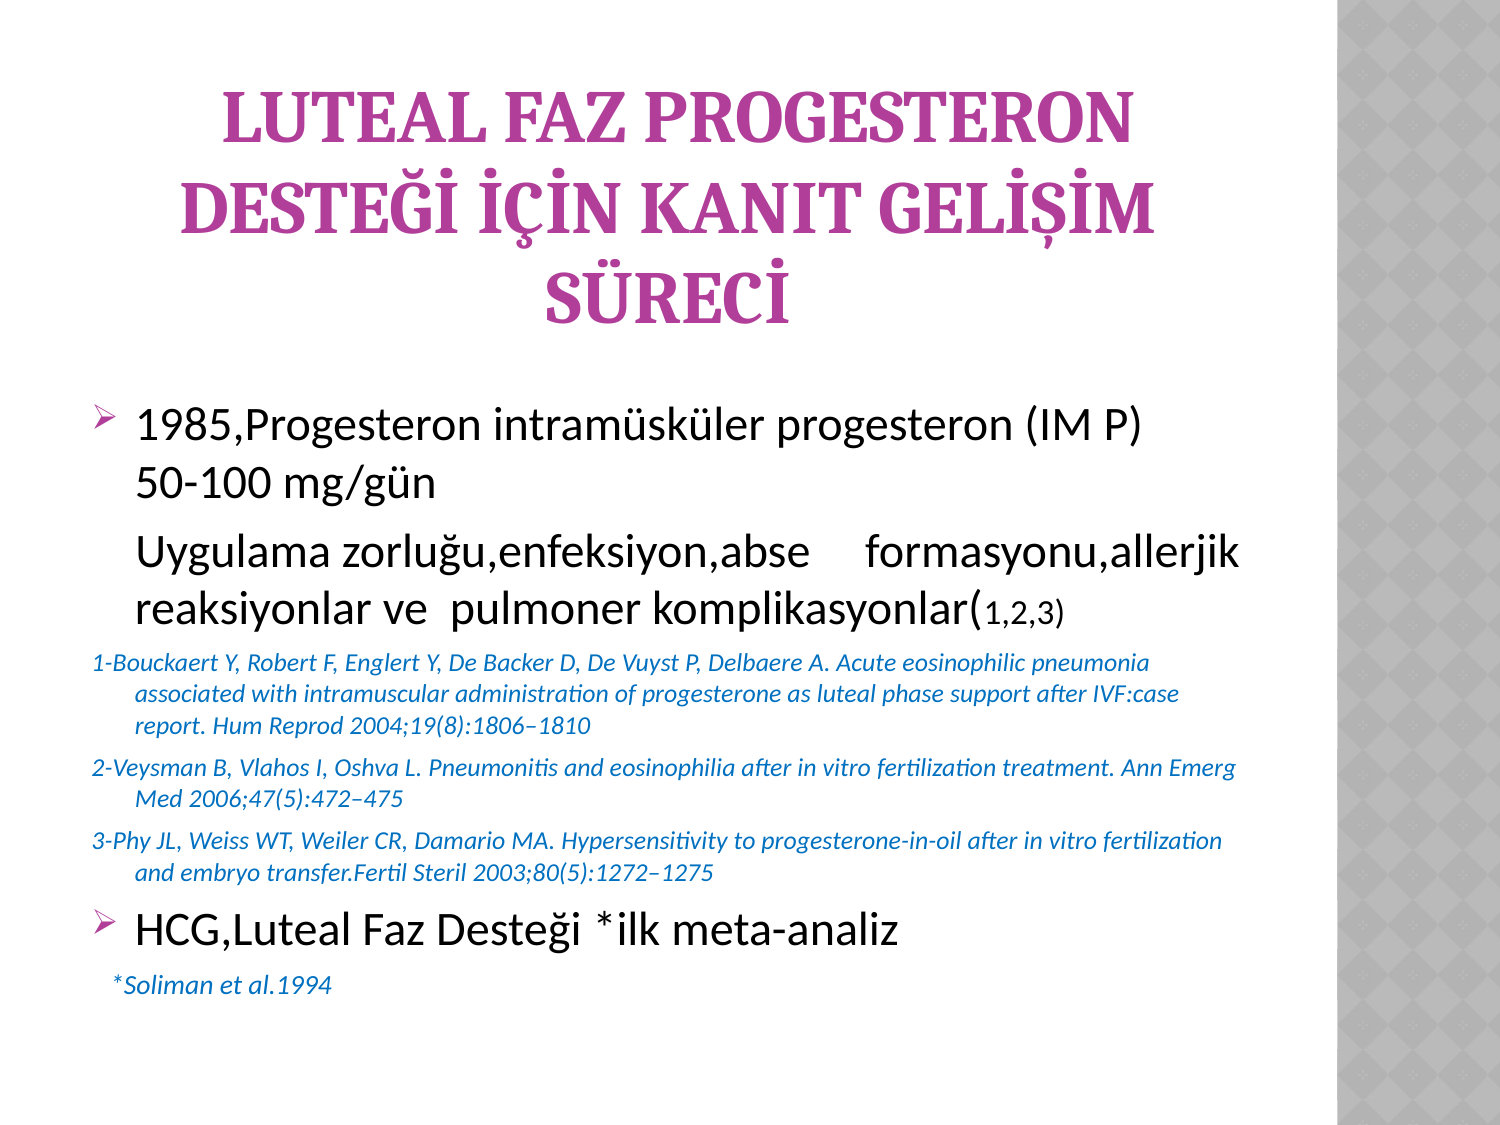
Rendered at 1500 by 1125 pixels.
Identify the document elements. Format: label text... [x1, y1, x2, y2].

list 1985,Progesteron intramüsküler progesteron (IM P) 50-100 mg/gün Uygulama zorluğu,enfeksiyon,abse formasyonu,allerjik reaksiyonlar ve pulmoner komplikasyonlar(1,2,3) 1-Bouckaert Y, Robert F, Englert Y, De Backer D, De Vuyst P, Delbaere A. Acute eosinophilic pneumonia associated with intramuscular administration of progesterone as luteal phase support after IVF:case report. Hum Reprod 2004;19(8):1806–1810 2-Veysman B, Vlahos I, Oshva L. Pneumonitis and eosinophilia after in vitro fertilization treatment. Ann Emerg Med 2006;47(5):472–475 3-Phy JL, Weiss WT, Weiler CR, Damario MA. Hypersensitivity to progesterone-in-oil after in vitro fertilization and embryo transfer.Fertil Steril 2003;80(5):1272–1275 HCG,Luteal Faz Desteği *ilk meta-analiz *Soliman et al.1994 [76, 338, 1265, 1059]
title Luteal Faz Progesteron Desteğİ İçİn kanIt gelİşİm sürecİ [75, 52, 1263, 339]
